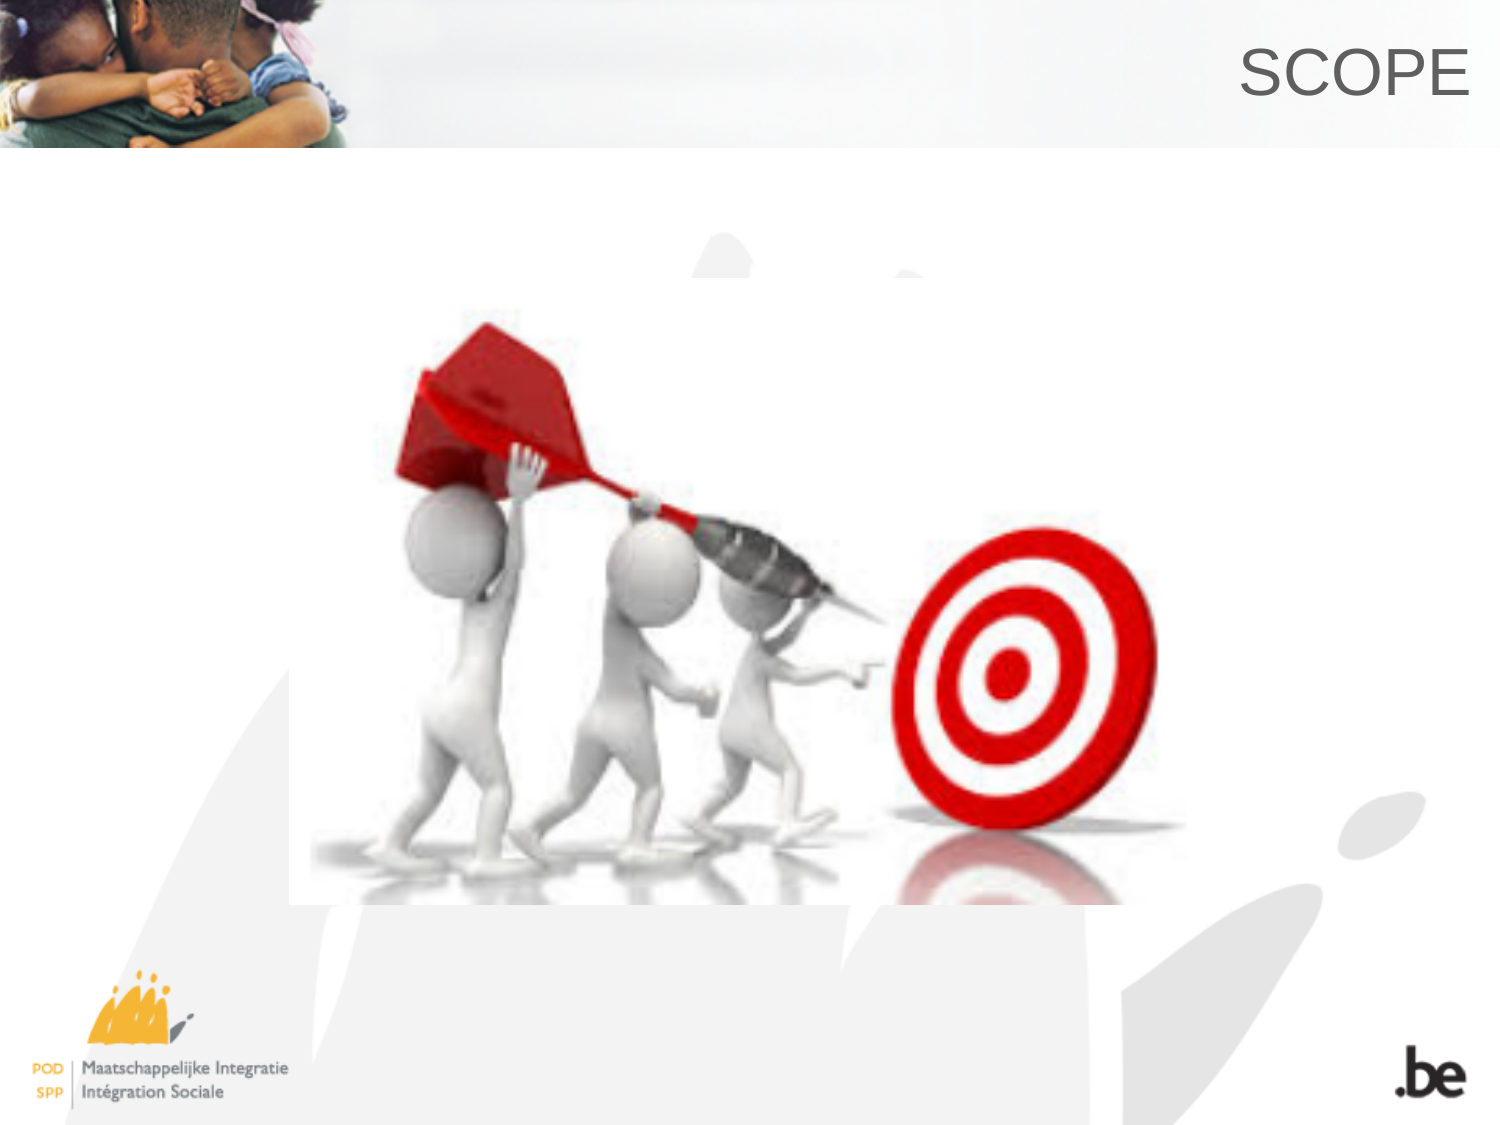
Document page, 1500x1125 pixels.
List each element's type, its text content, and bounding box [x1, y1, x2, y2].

picture [0, 232, 1500, 1125]
picture [0, 0, 1500, 148]
title SCOPE [212, 0, 1488, 138]
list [289, 278, 1231, 906]
